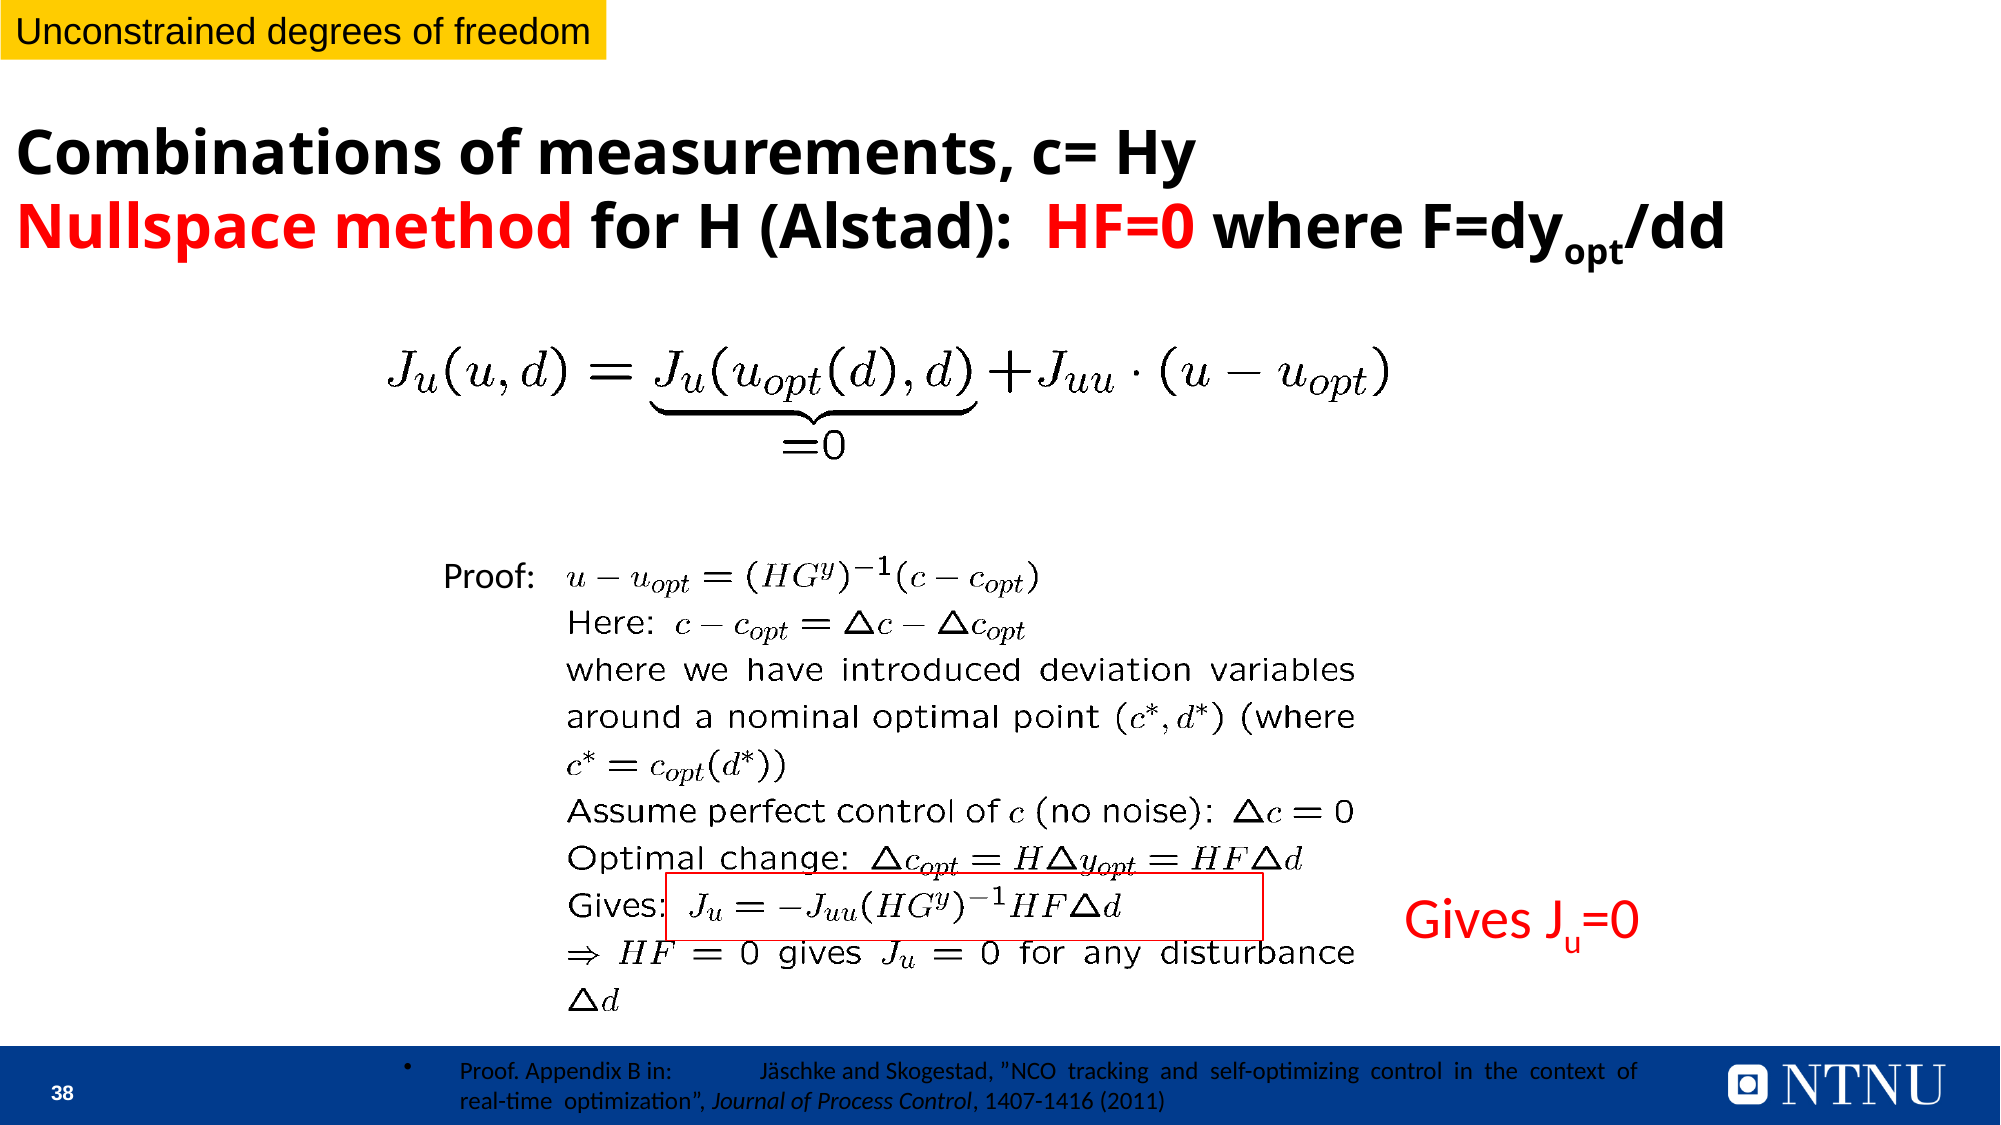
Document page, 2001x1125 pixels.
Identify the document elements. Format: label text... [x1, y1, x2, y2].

slide_number Gives Ju=0 [1389, 873, 1703, 949]
picture [385, 344, 1391, 460]
title Combinations of measurements, c= Hy Nullspace method for H (Alstad): HF=0 where F=dyopt/dd [0, 98, 1750, 286]
picture [0, 1046, 2000, 1125]
text_box Proof: [428, 543, 551, 603]
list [565, 554, 1355, 1012]
text_box Proof. Appendix B in: Jäschke and Skogestad, ”NCO tracking and self-optimizing control in the context of real-time optimization”, Journal of Process Control, 1407-1416 (2011) . [388, 1046, 1664, 1110]
text_box Unconstrained degrees of freedom [0, 0, 607, 60]
